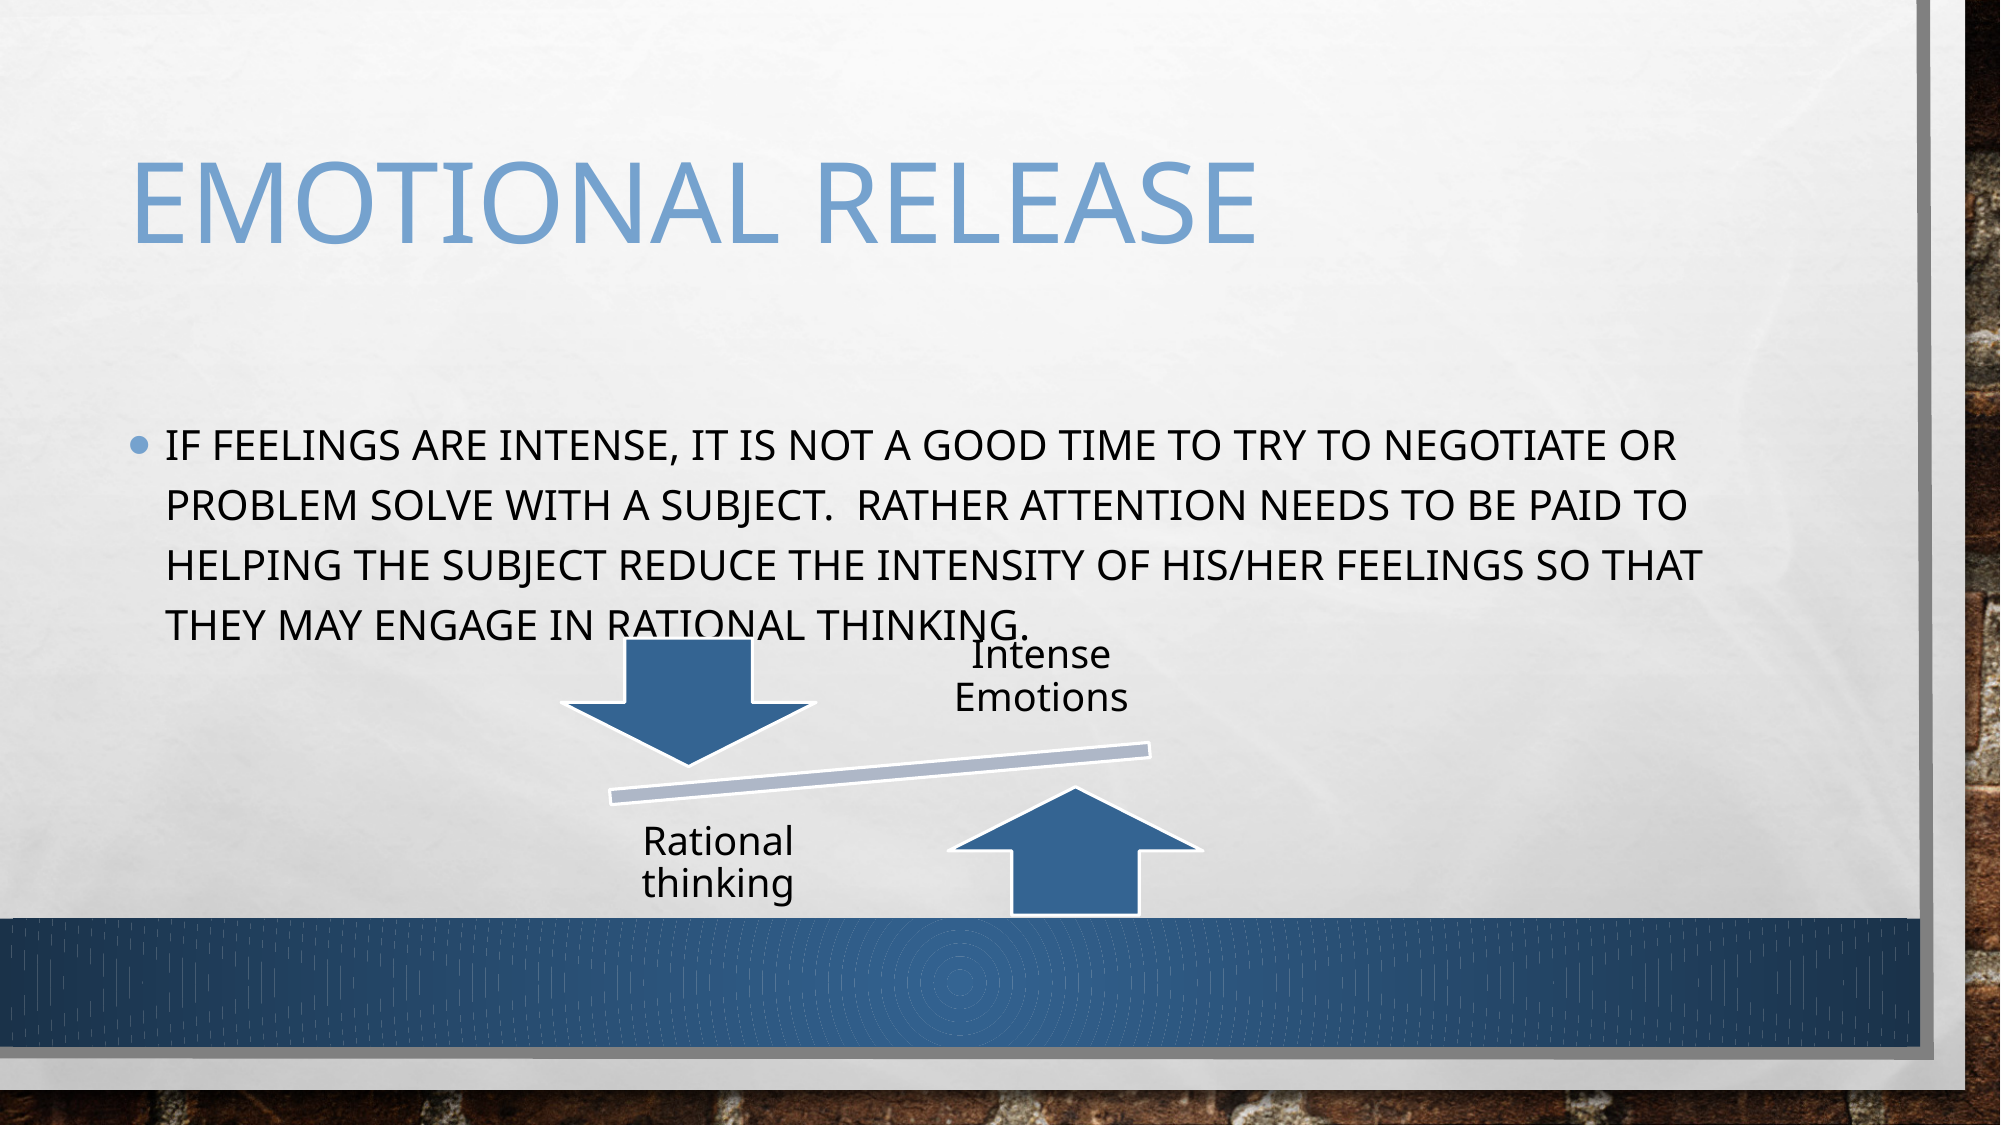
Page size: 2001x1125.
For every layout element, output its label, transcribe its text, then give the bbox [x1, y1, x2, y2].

picture [0, 0, 2000, 1125]
title Emotional release [112, 112, 1818, 302]
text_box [454, 609, 1306, 932]
list If feelings are intense, it is not a good time to try to negotiate or problem solve with a subject. Rather attention needs to be paid to helping the subject reduce the intensity of his/her feelings so that they may engage in rational thinking. [112, 338, 1818, 882]
